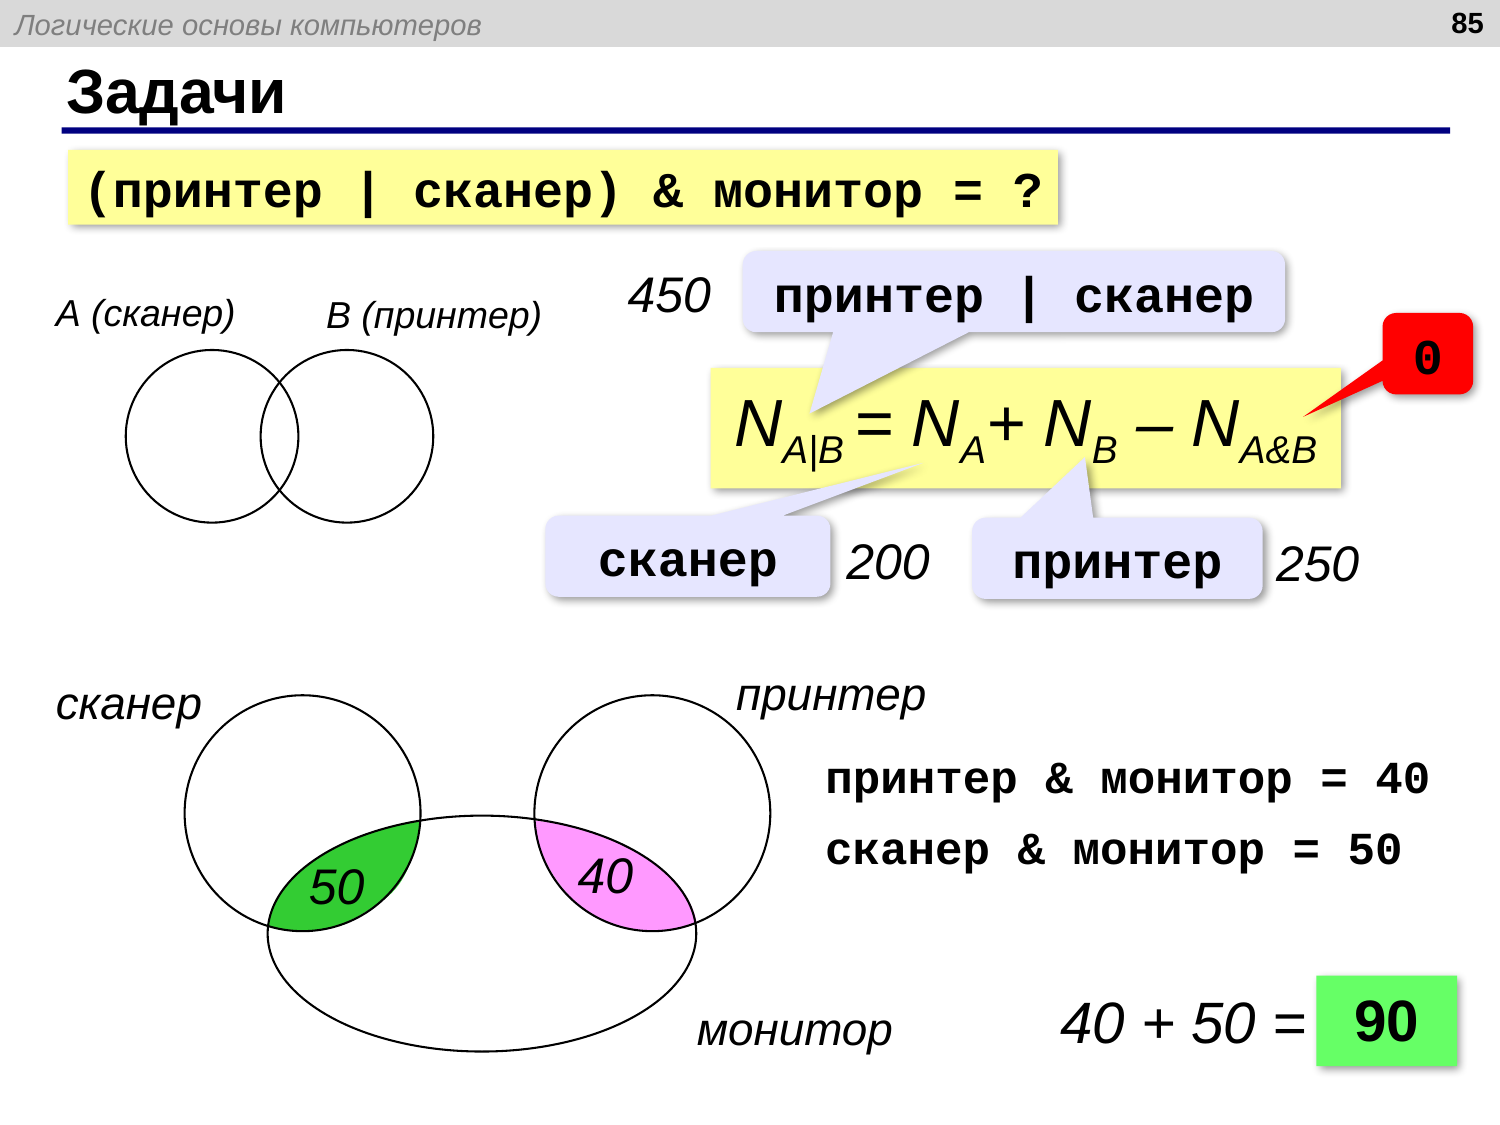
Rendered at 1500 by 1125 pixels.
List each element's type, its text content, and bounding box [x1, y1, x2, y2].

text_box 50 [294, 846, 394, 922]
text_box [125, 349, 279, 523]
text_box 250 [1261, 523, 1375, 599]
text_box принтер [972, 457, 1261, 599]
text_box NA|B = NA+ NB – NA&B [710, 367, 1341, 489]
slide_number 85 [1148, 0, 1500, 75]
text_box сканер [545, 462, 924, 597]
text_box [267, 815, 697, 1052]
text_box [534, 695, 771, 923]
text_box 0 [1303, 312, 1474, 417]
text_box А (сканер) [41, 281, 251, 342]
text_box 40 [562, 836, 663, 912]
text_box 200 [831, 521, 945, 597]
text_box принтер | сканер [742, 250, 1286, 414]
text_box монитор [682, 992, 908, 1063]
text_box 450 [612, 255, 740, 330]
text_box [260, 349, 434, 523]
text_box 40 + 50 = [1045, 978, 1322, 1063]
text_box сканер [41, 665, 218, 736]
text_box принтер [721, 657, 942, 728]
text_box (принтер | сканер) & монитор = ? [68, 149, 1058, 225]
text_box B (принтер) [311, 283, 558, 344]
text_box сканер & монитор = 50 [810, 811, 1431, 882]
title Задачи [51, 49, 1425, 127]
text_box 90 [1316, 975, 1458, 1067]
text_box [184, 695, 421, 926]
text_box принтер & монитор = 40 [810, 740, 1459, 811]
